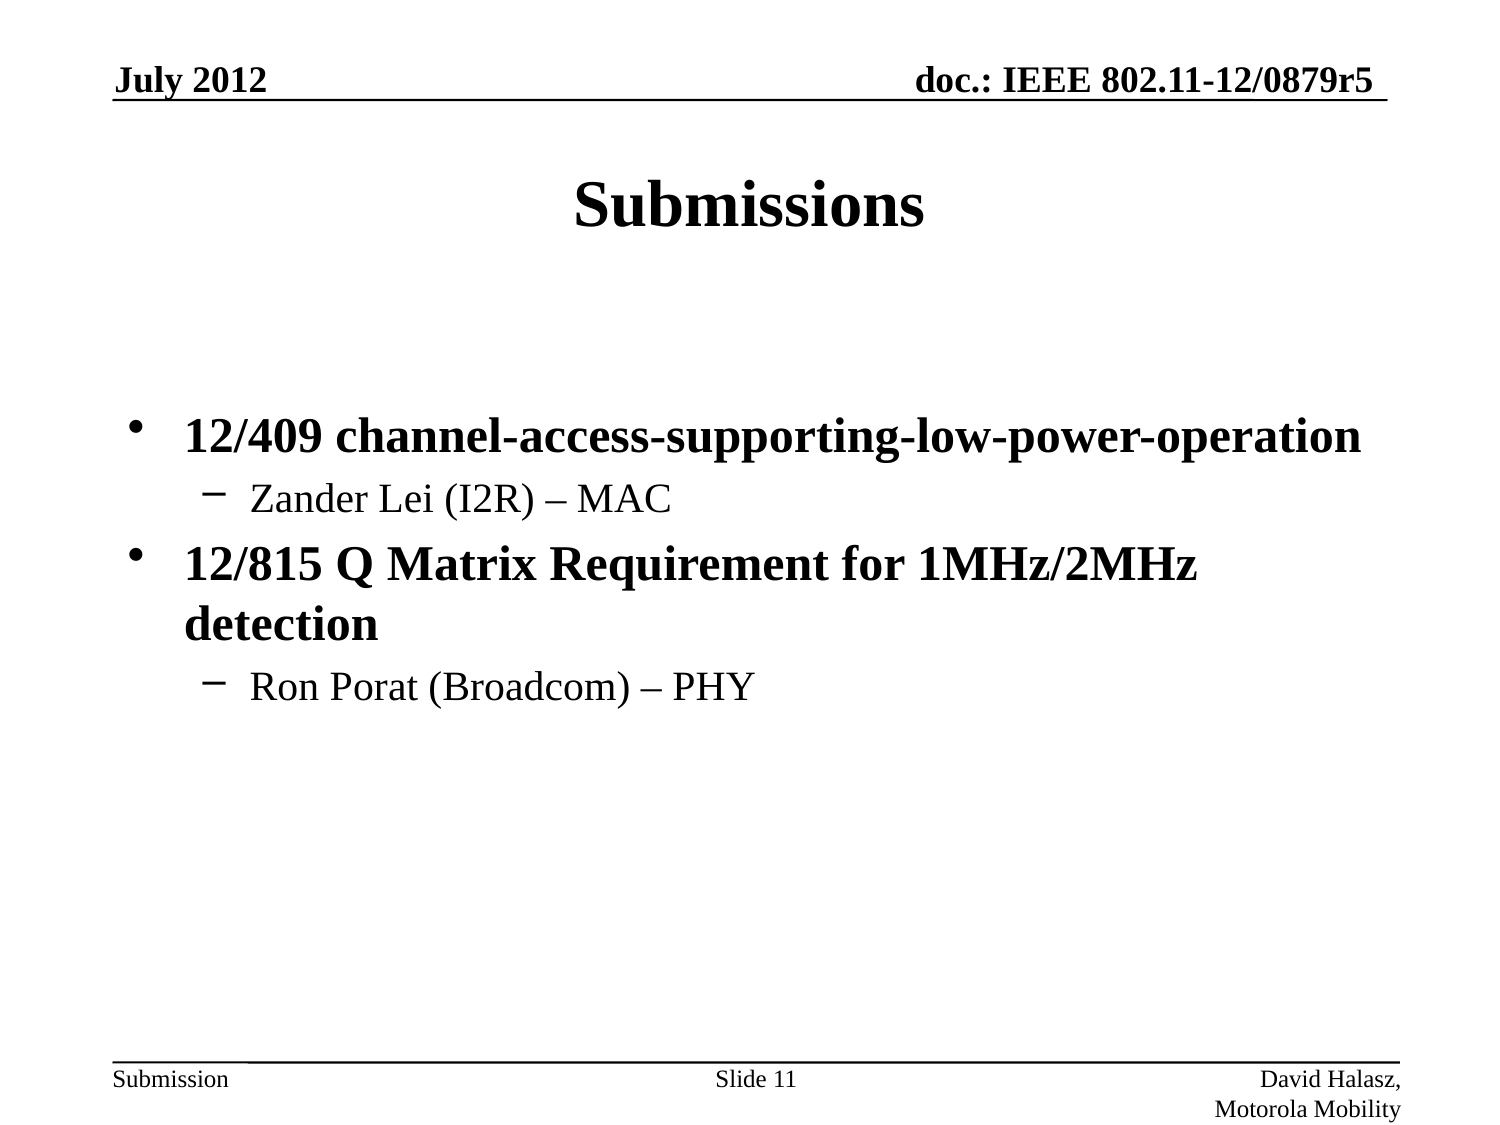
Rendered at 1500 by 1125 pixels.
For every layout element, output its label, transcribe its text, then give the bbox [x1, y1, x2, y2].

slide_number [114, 54, 333, 101]
slide_number Slide 11 [712, 1061, 800, 1093]
footer David Halasz, Motorola Mobility [1185, 1061, 1402, 1093]
list 12/409 channel-access-supporting-low-power-operation Zander Lei (I2R) – MAC 12/815 Q Matrix Requirement for 1MHz/2MHz detection Ron Porat (Broadcom) – PHY [112, 324, 1388, 1001]
title Submissions [112, 112, 1388, 288]
